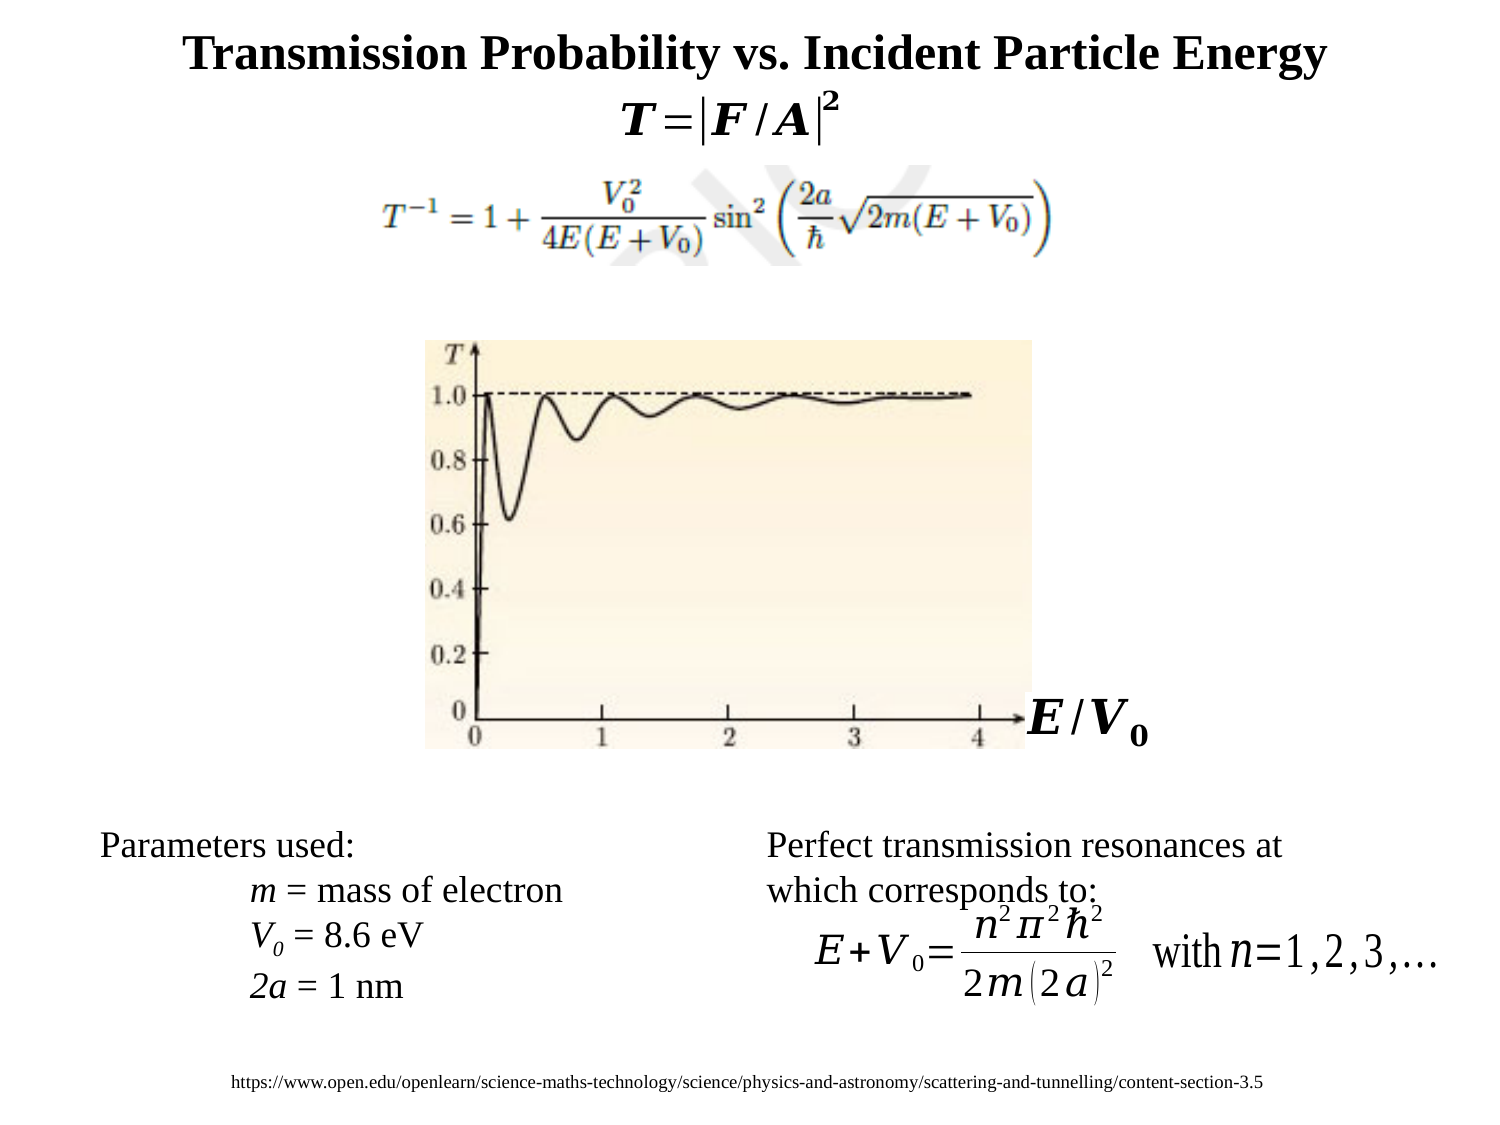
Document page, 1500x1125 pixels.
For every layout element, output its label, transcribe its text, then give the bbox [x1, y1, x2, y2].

text_box Parameters used: m = mass of electron V0 = 8.6 eV 2a = 1 nm [85, 812, 579, 1014]
picture [424, 340, 1033, 749]
text_box Transmission Probability vs. Incident Particle Energy [167, 11, 1344, 87]
text_box https://www.open.edu/openlearn/science-maths-technology/science/physics-and-astronomy/scattering-and-tunnelling/content-section-3.5 [216, 1062, 1279, 1101]
picture [374, 165, 1057, 266]
